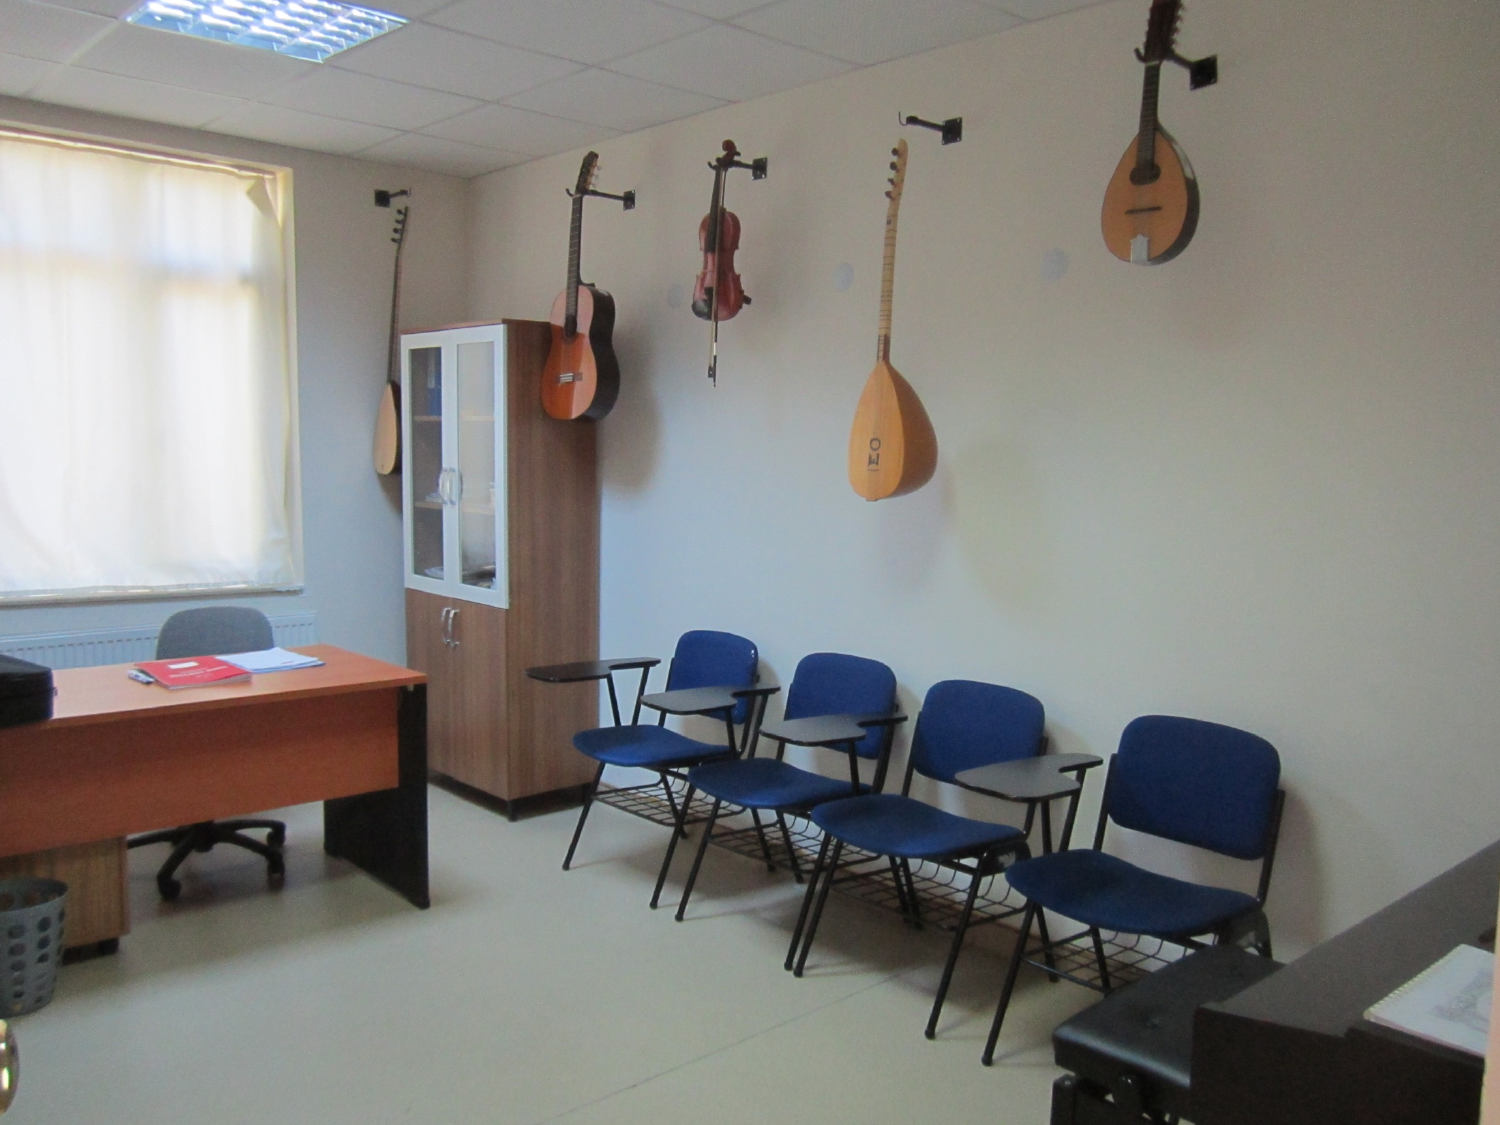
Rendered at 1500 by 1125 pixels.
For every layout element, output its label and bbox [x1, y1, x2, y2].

list [0, 0, 1500, 1125]
